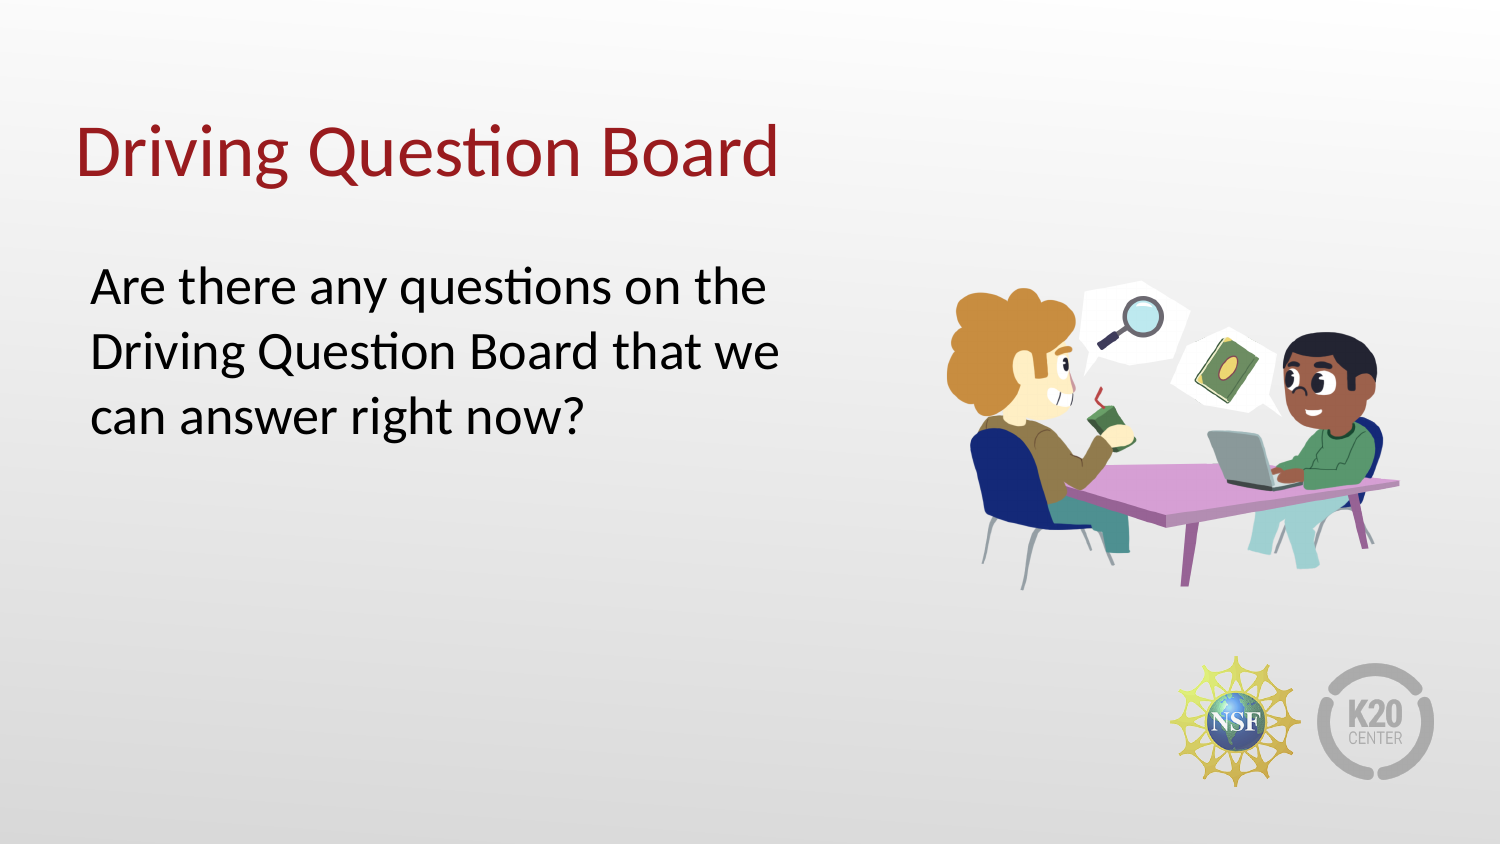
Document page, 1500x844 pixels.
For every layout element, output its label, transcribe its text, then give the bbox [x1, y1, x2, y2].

list Are there any questions on the Driving Question Board that we can answer right now? [75, 235, 847, 808]
picture [1300, 646, 1451, 797]
title Driving Question Board [75, 50, 1425, 191]
picture [918, 236, 1426, 607]
